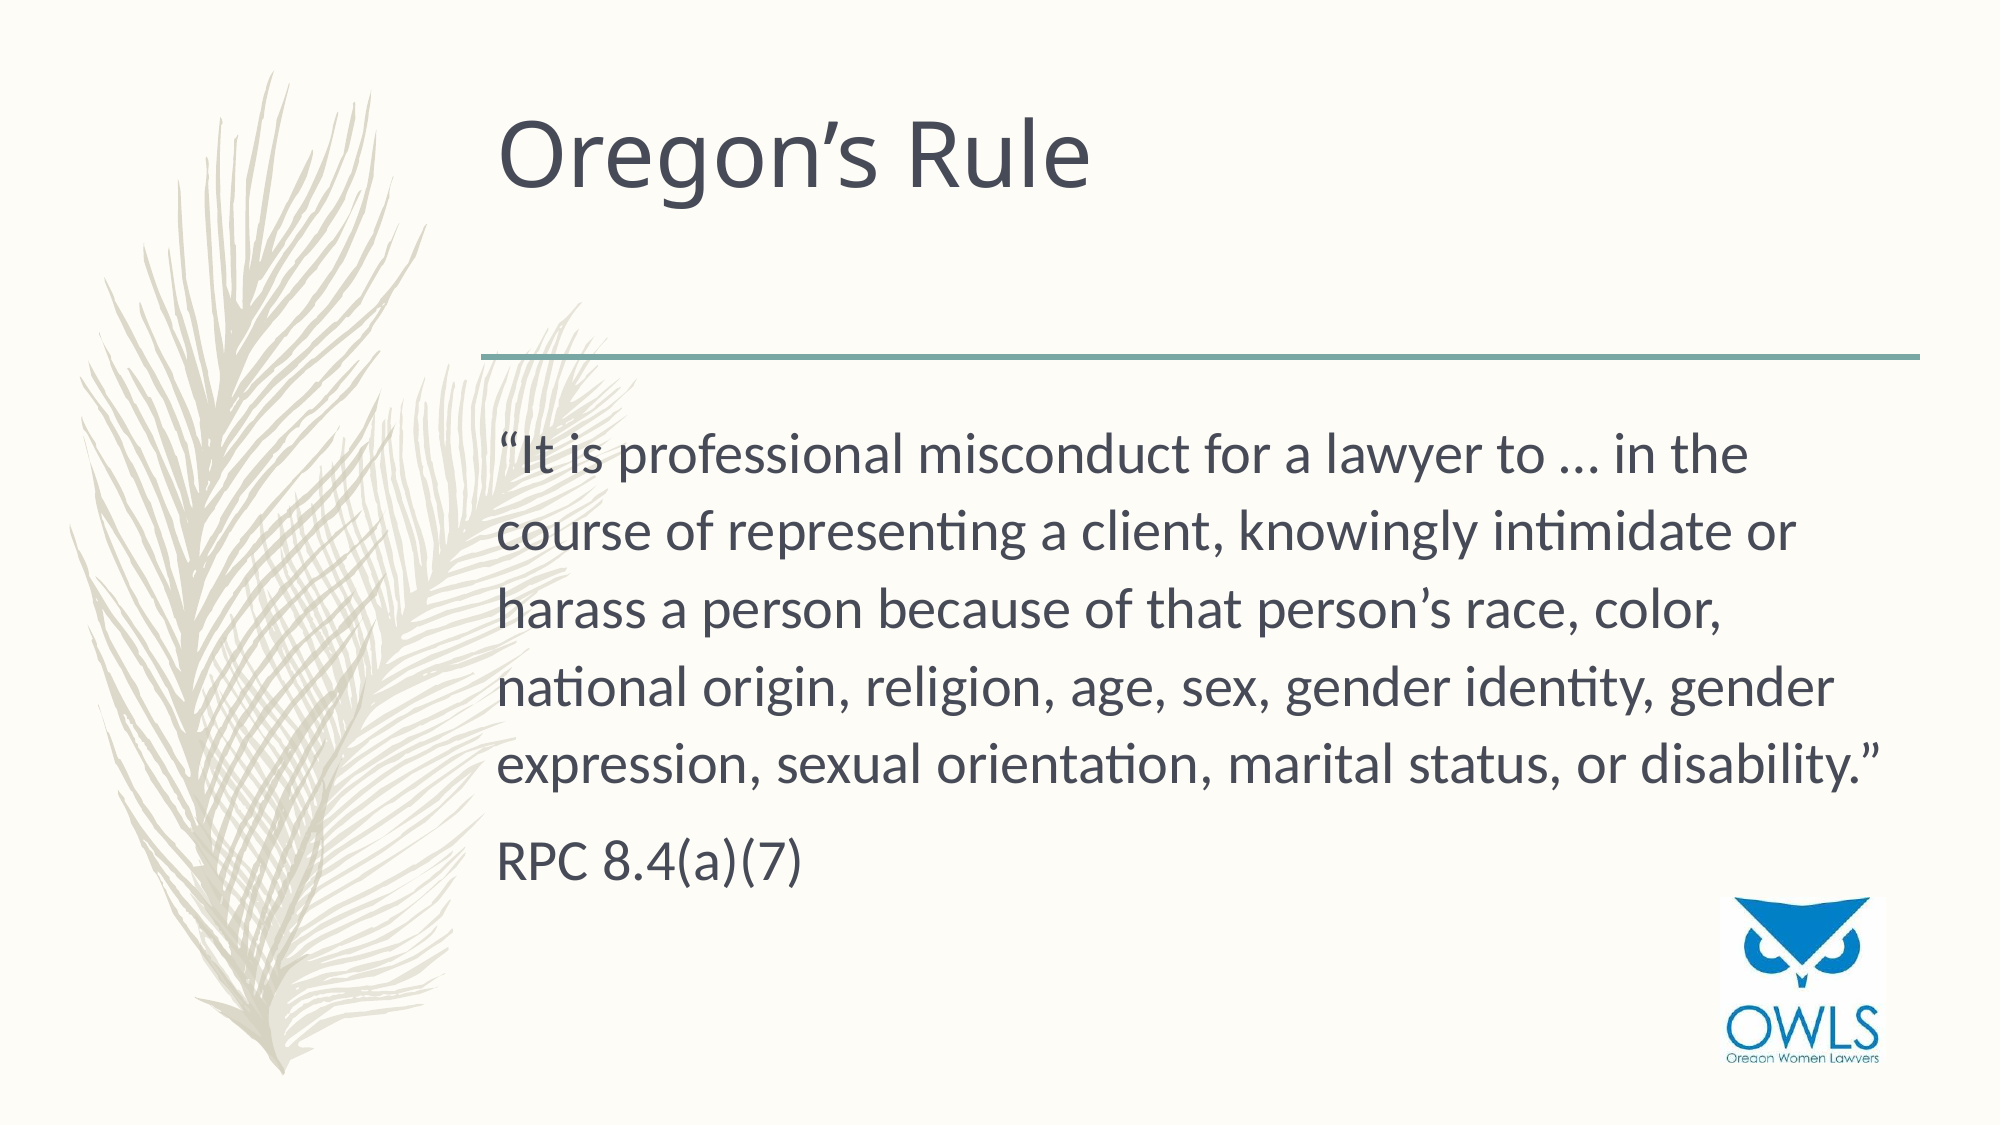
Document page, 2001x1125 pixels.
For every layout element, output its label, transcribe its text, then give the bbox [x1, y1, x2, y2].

list “It is professional misconduct for a lawyer to … in the course of representing a client, knowingly intimidate or harass a person because of that person’s race, color, national origin, religion, age, sex, gender identity, gender expression, sexual orientation, marital status, or disability.” RPC 8.4(a)(7) [481, 399, 1920, 999]
picture [1720, 999, 1886, 1063]
title Oregon’s Rule [481, 93, 1920, 350]
